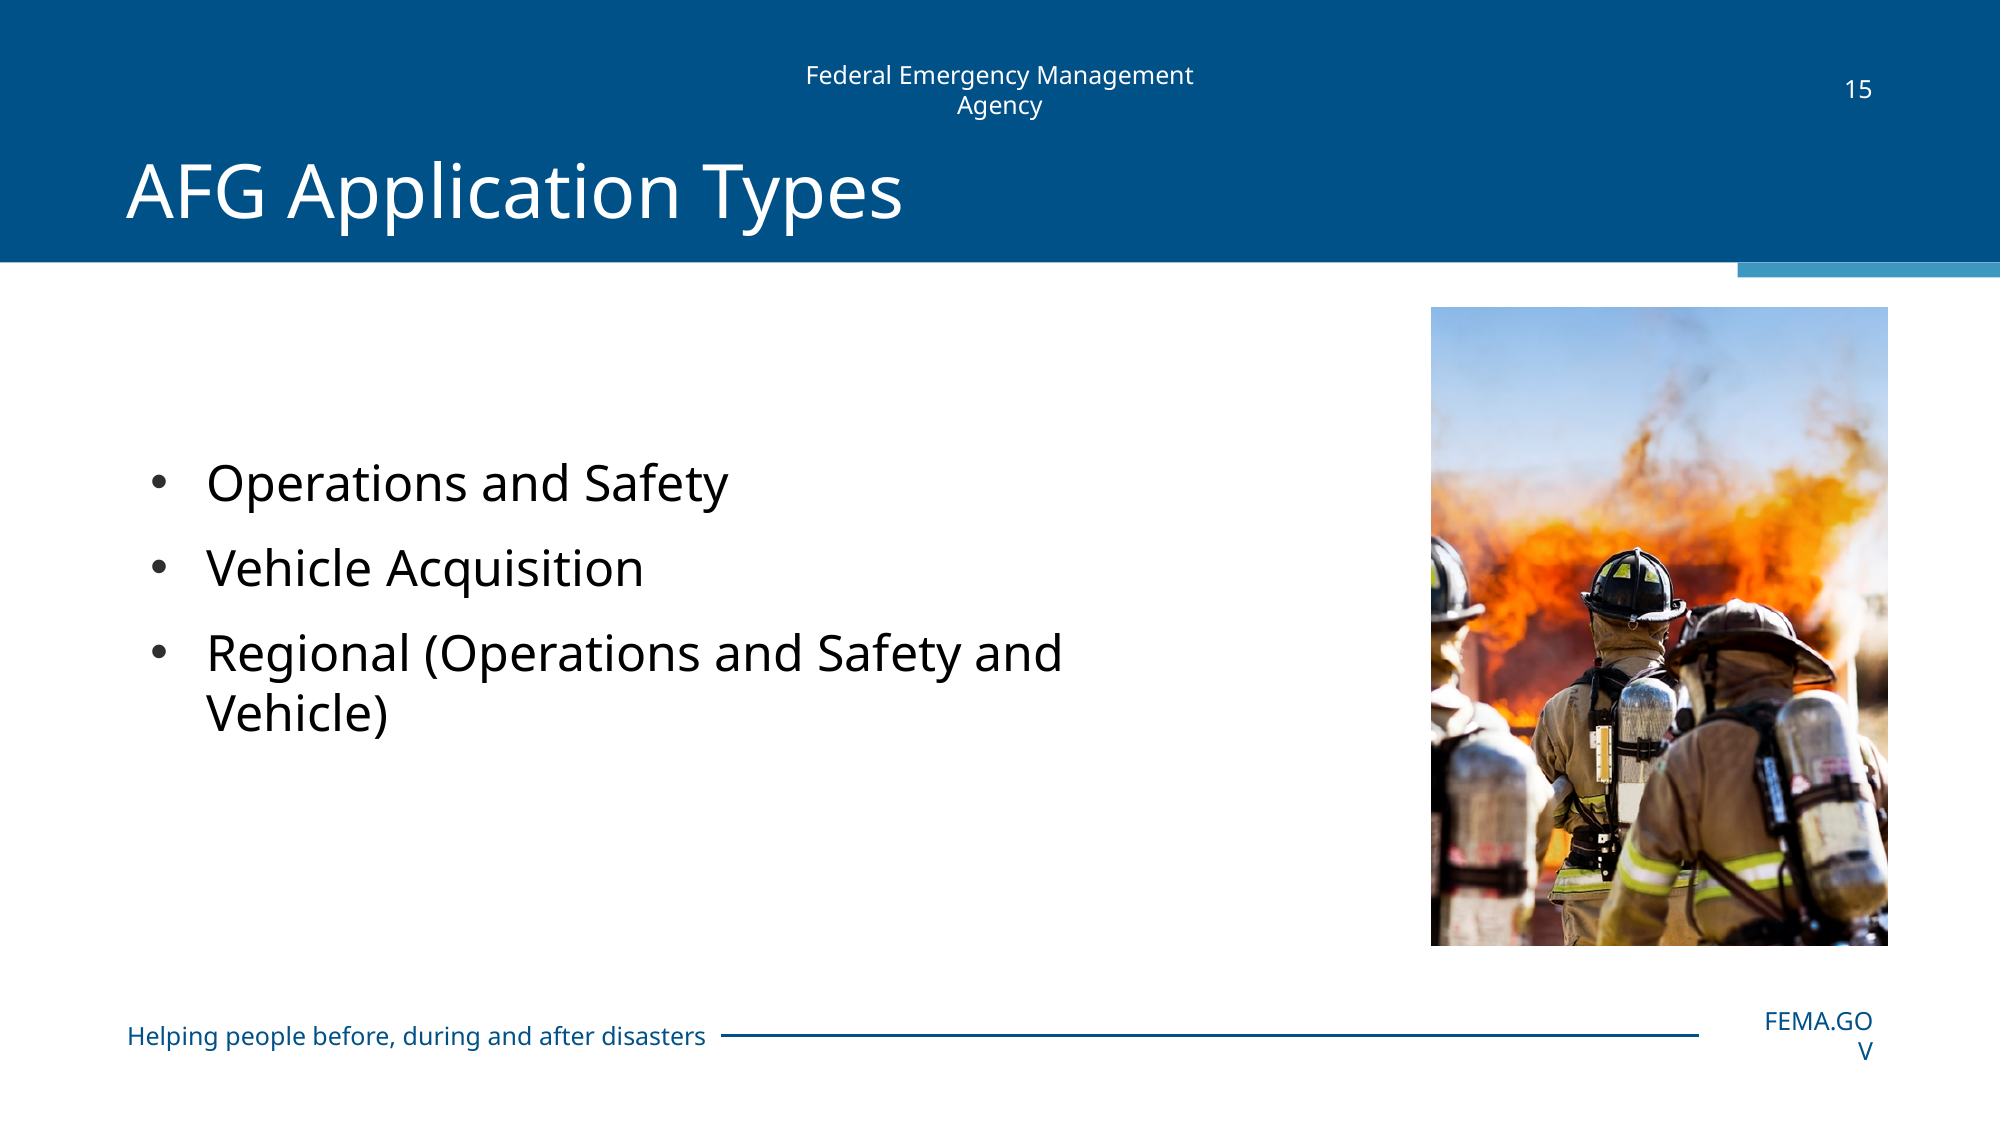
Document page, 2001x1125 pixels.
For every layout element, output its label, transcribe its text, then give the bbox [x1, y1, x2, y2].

title AFG Application Types [112, 149, 1888, 225]
slide_number 15 [1737, 66, 1888, 112]
list Operations and Safety Vehicle Acquisition Regional (Operations and Safety and Vehicle) [135, 444, 1210, 772]
picture [1431, 307, 1888, 946]
